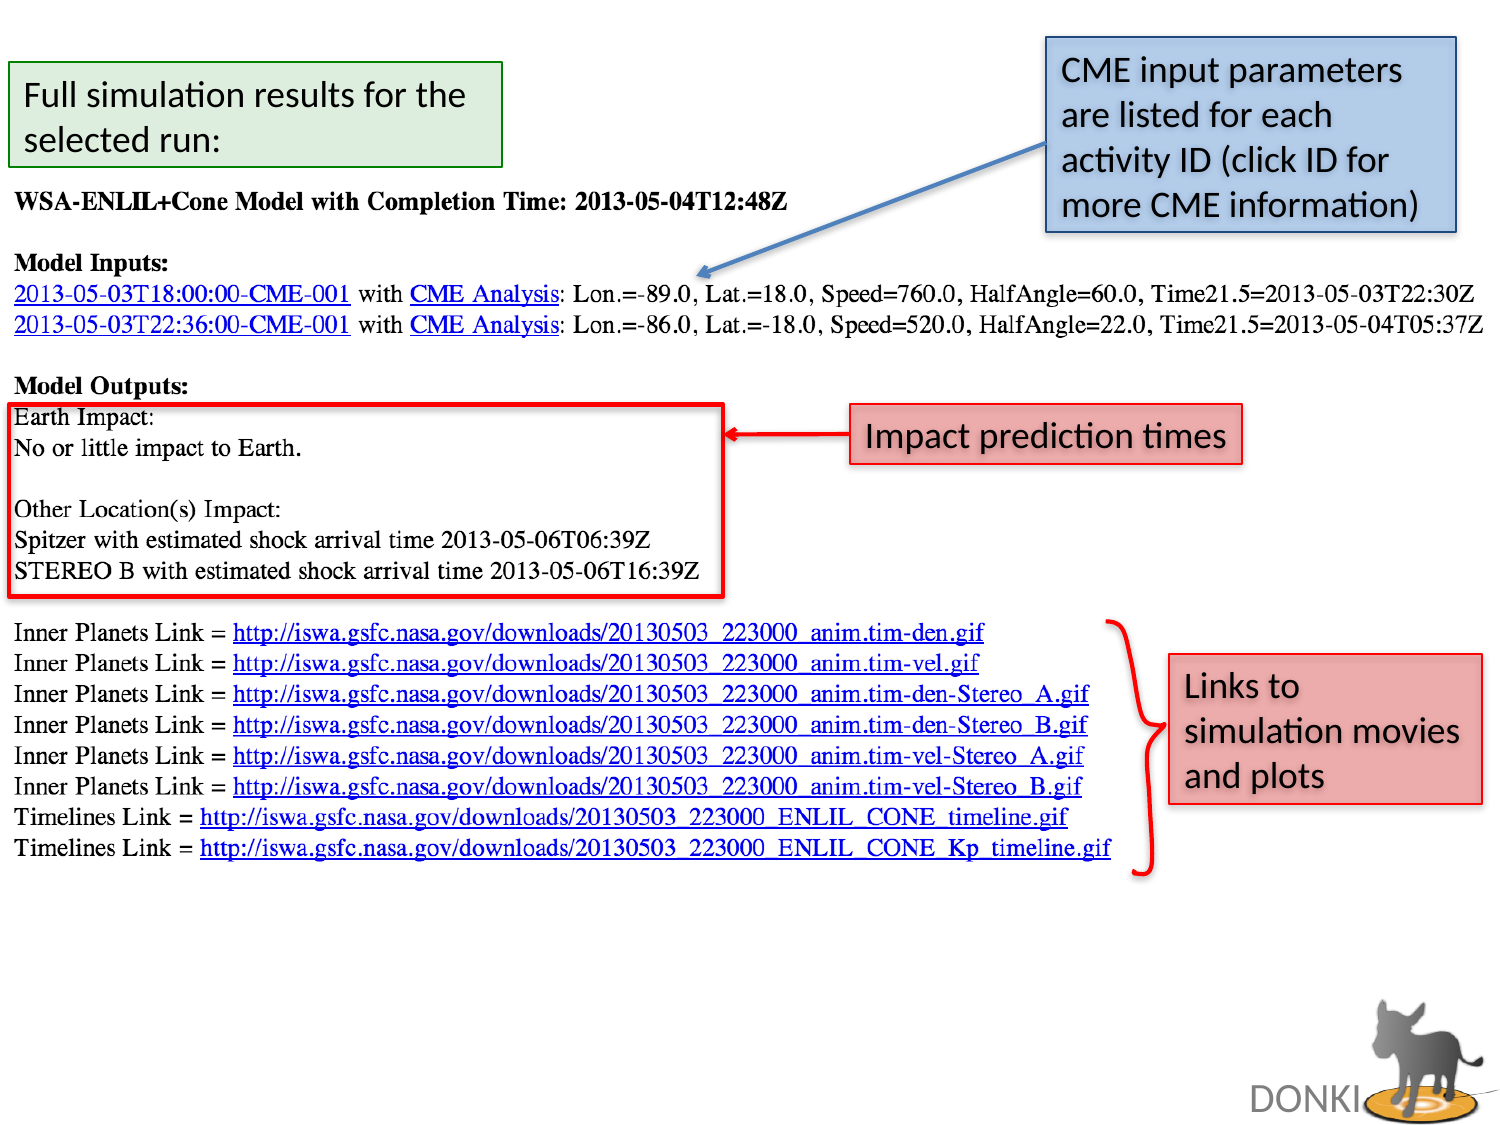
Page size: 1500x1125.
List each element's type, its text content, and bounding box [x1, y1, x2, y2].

text_box CME input parameters are listed for each activity ID (click ID for more CME information) [1046, 37, 1457, 180]
picture [1359, 996, 1500, 1125]
text_box Full simulation results for the selected run: [8, 62, 503, 168]
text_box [695, 142, 1047, 277]
picture [8, 182, 1500, 891]
text_box DONKI [1206, 1063, 1354, 1125]
